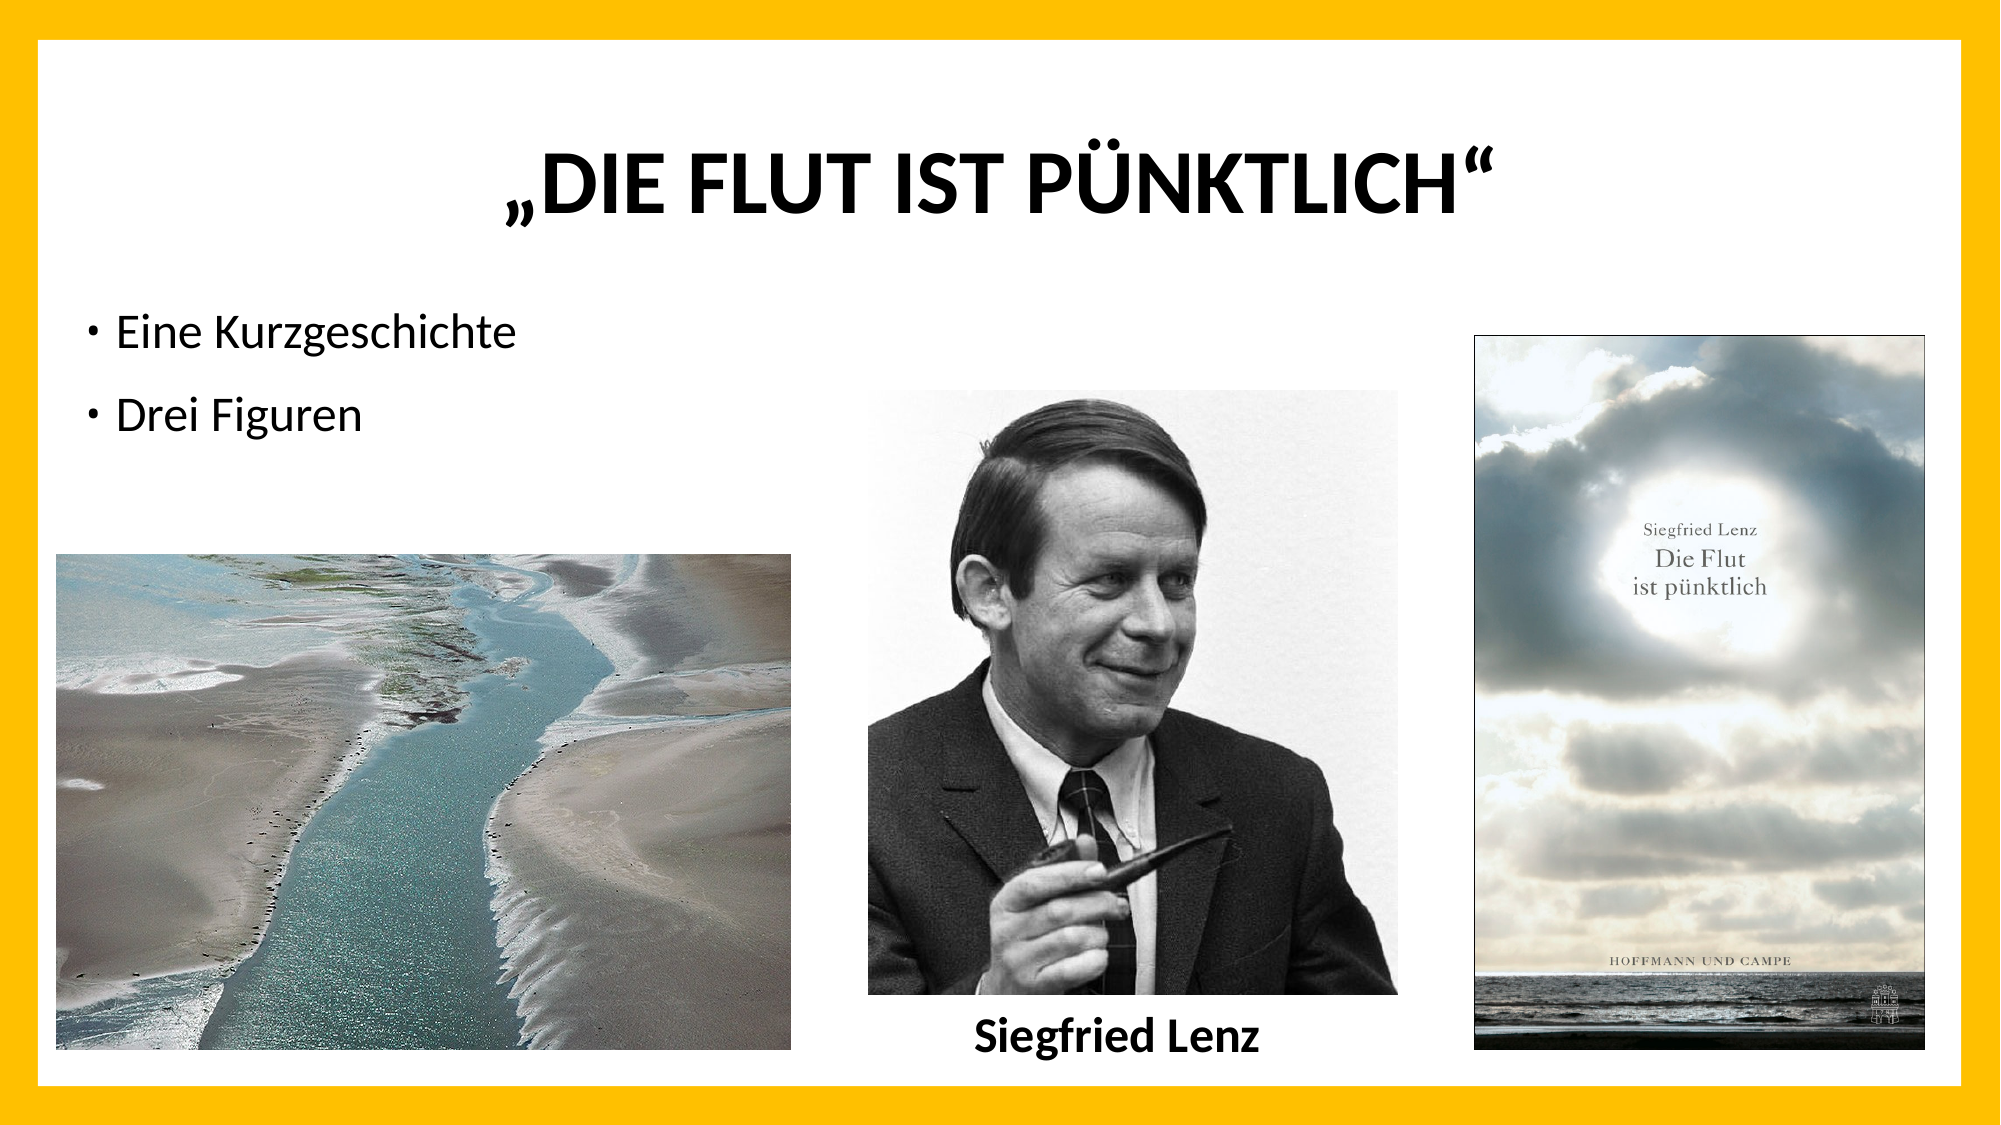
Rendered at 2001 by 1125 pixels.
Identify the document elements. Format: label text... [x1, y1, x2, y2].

picture [867, 389, 1398, 996]
text_box Siegfried Lenz [959, 1005, 1277, 1070]
picture [56, 554, 791, 1050]
title „DIE FLUT IST PÜNKTLICH“ [200, 73, 1821, 296]
list Eine Kurzgeschichte Drei Figuren [63, 298, 914, 1012]
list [1474, 335, 1925, 1050]
